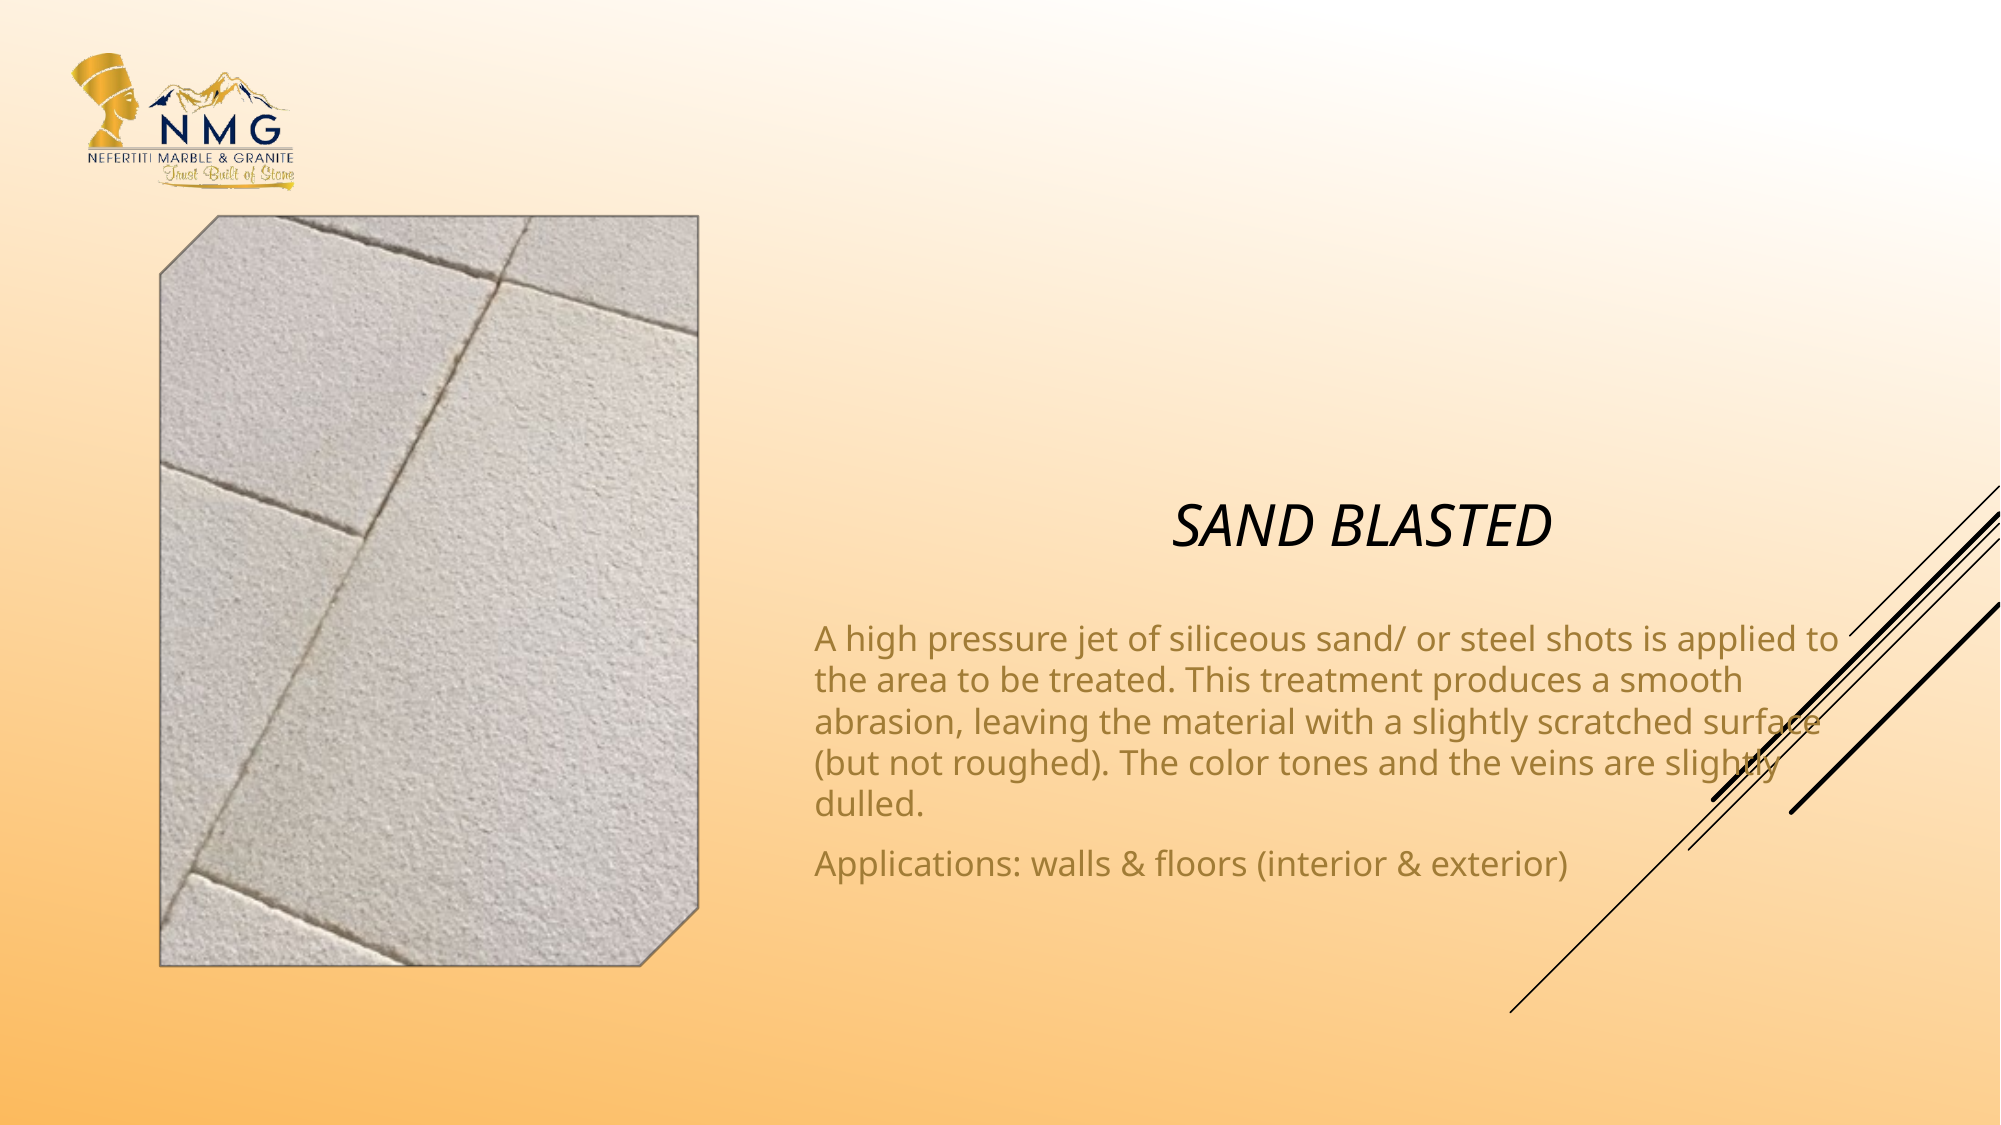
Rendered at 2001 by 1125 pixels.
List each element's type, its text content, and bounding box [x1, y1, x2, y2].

picture [71, 53, 298, 191]
picture [159, 215, 699, 967]
title SAND BLASTED [810, 385, 1916, 636]
list A high pressure jet of siliceous sand/ or steel shots is applied to the area to be treated. This treatment produces a smooth abrasion, leaving the material with a slightly scratched surface (but not roughed). The color tones and the veins are slightly dulled. Applications: walls & floors (interior & exterior) [799, 609, 1905, 894]
